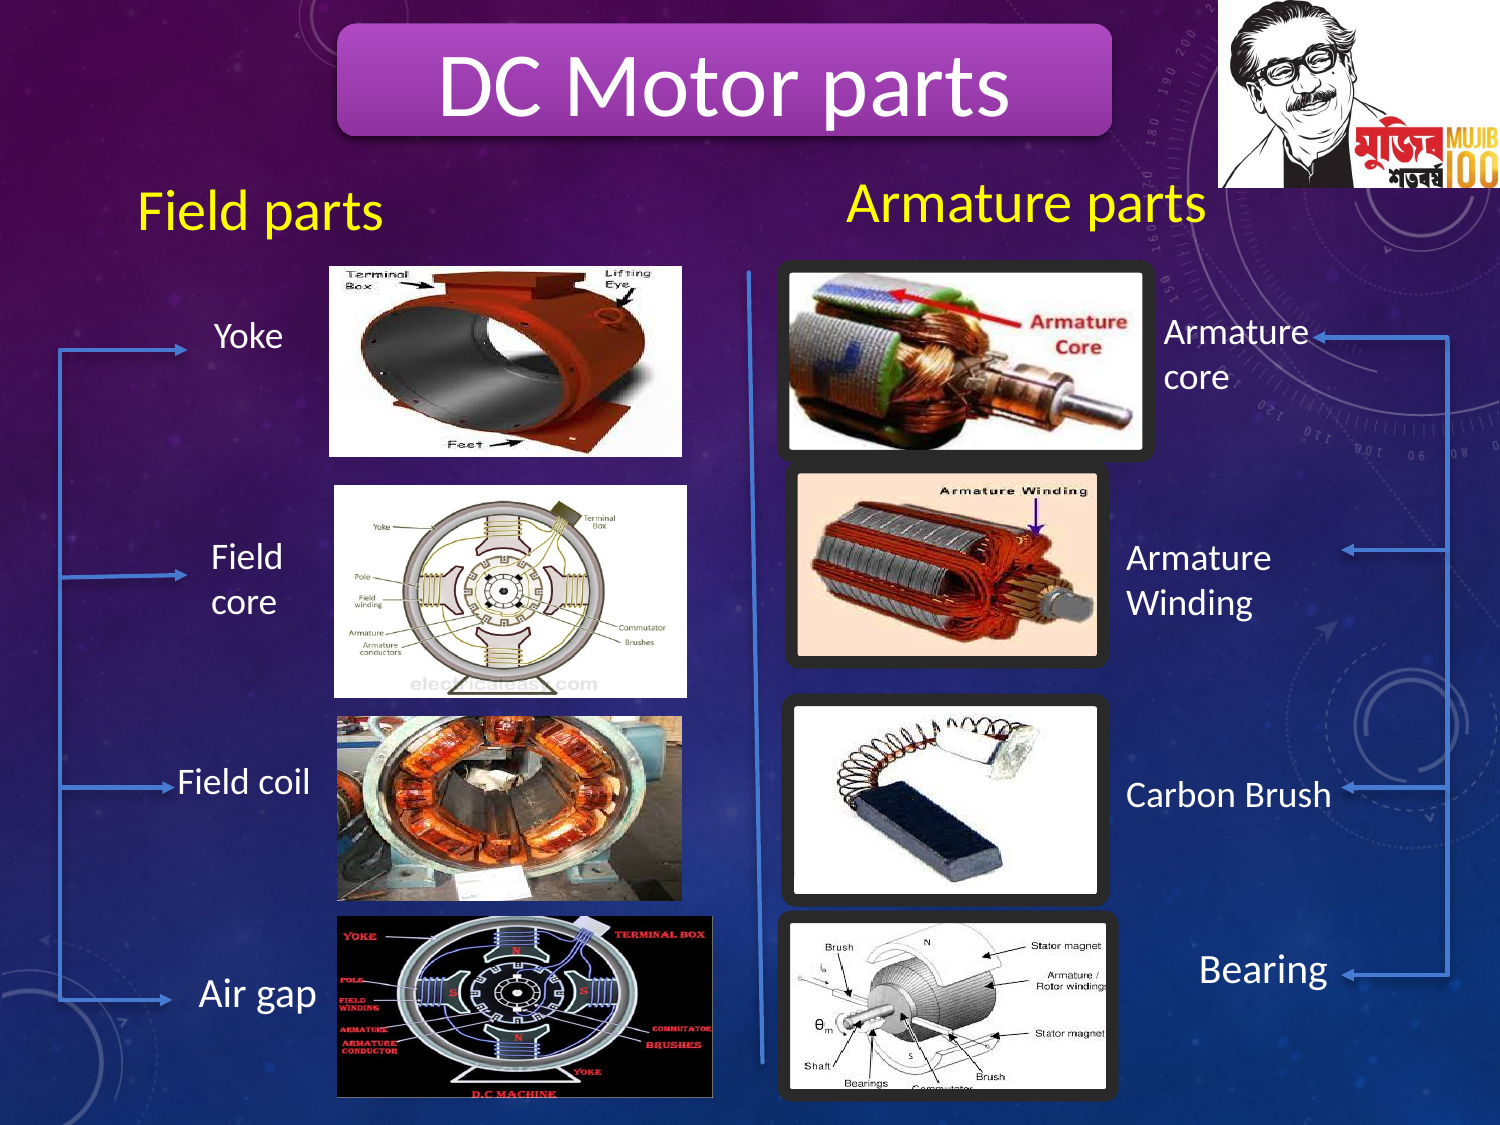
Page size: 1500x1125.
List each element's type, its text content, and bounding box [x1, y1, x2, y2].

text_box Field coil [162, 749, 331, 810]
text_box Field parts [122, 164, 413, 250]
picture [0, 0, 1500, 1125]
text_box Carbon Brush [1111, 762, 1363, 823]
text_box Yoke [199, 303, 323, 364]
text_box Bearing [1184, 934, 1375, 1000]
text_box Field core [196, 524, 328, 630]
text_box DC Motor parts [337, 23, 1113, 137]
text_box Armature Winding [1111, 525, 1313, 631]
text_box Air gap [183, 958, 331, 1024]
text_box Armature core [1155, 299, 1350, 405]
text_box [62, 574, 188, 578]
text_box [748, 272, 763, 1063]
text_box Armature parts [831, 156, 1232, 242]
